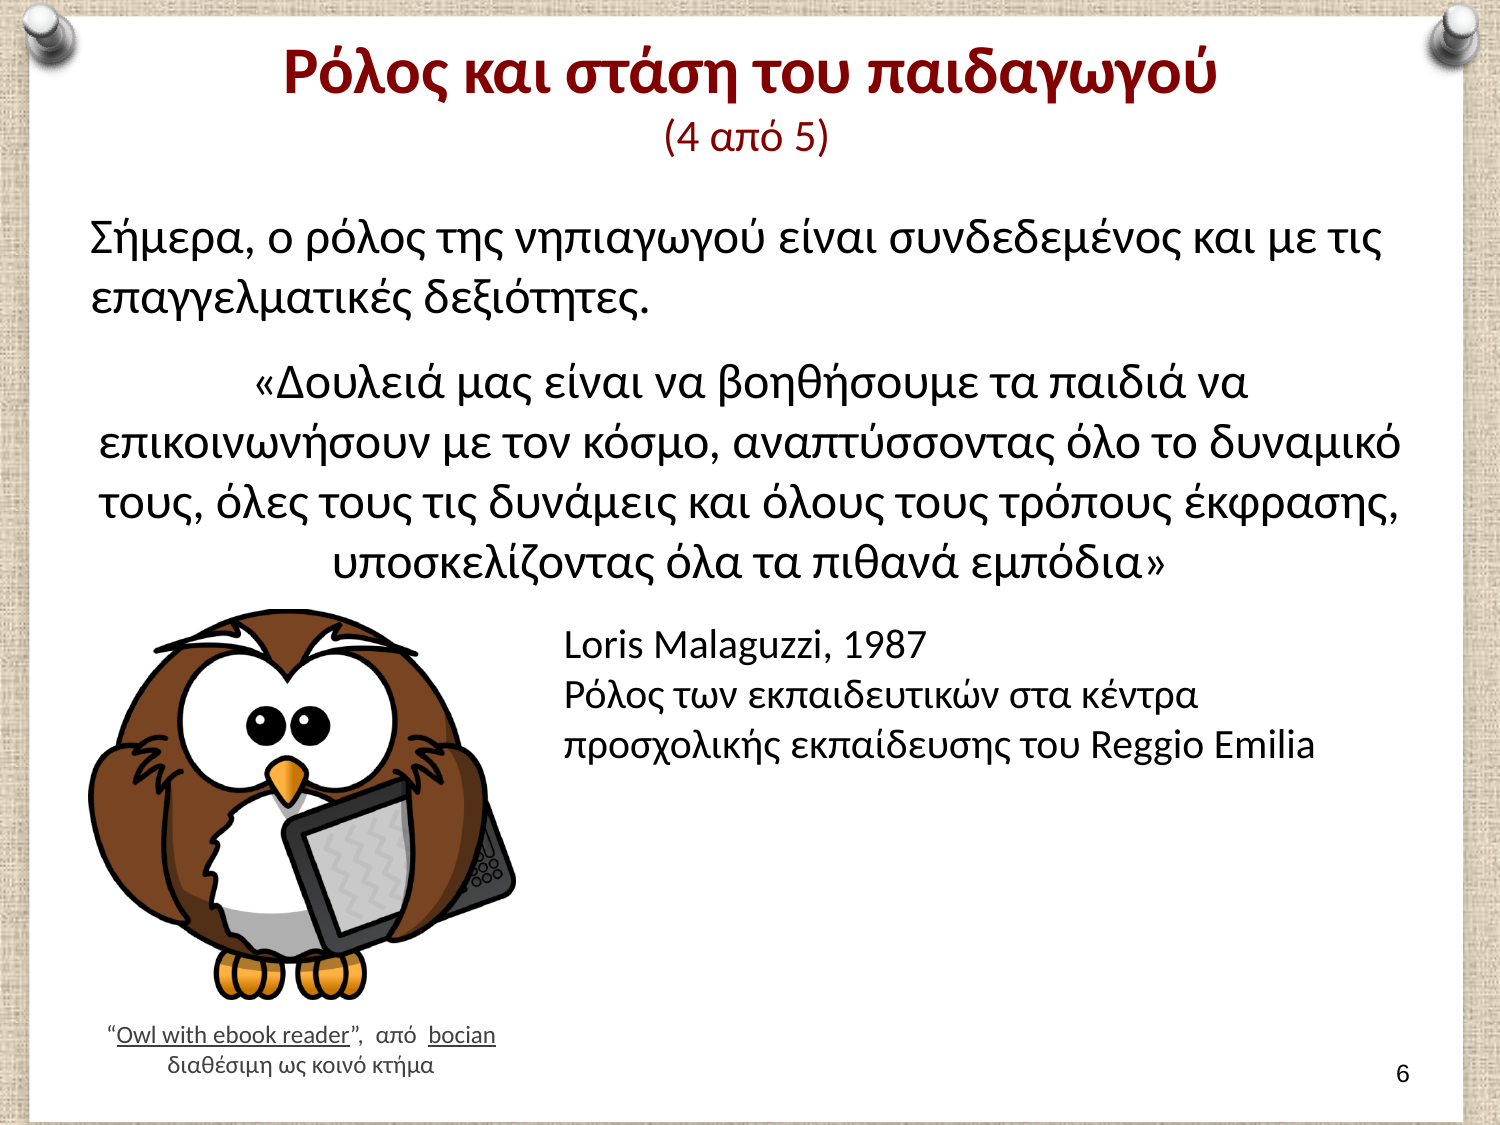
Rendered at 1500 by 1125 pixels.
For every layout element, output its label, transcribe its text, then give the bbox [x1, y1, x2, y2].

text_box “Owl with ebook reader”, από bocian διαθέσιμη ως κοινό κτήμα [53, 1011, 550, 1086]
list Σήμερα, ο ρόλος της νηπιαγωγού είναι συνδεδεμένος και με τις επαγγελματικές δεξιότητες. «Δουλειά μας είναι να βοηθήσουμε τα παιδιά να επικοινωνήσουν με τον κόσμο, αναπτύσσοντας όλο το δυναμικό τους, όλες τους τις δυνάμεις και όλους τους τρόπους έκφρασης, υποσκελίζοντας όλα τα πιθανά εμπόδια» [75, 196, 1425, 646]
title Ρόλος και στάση του παιδαγωγού (4 από 5) [76, 19, 1427, 169]
text_box Loris Malaguzzi, 1987 Ρόλος των εκπαιδευτικών στα κέντρα προσχολικής εκπαίδευσης του Reggio Emilia [549, 609, 1388, 775]
picture [0, 0, 1500, 1125]
slide_number 5 [1074, 1042, 1425, 1103]
